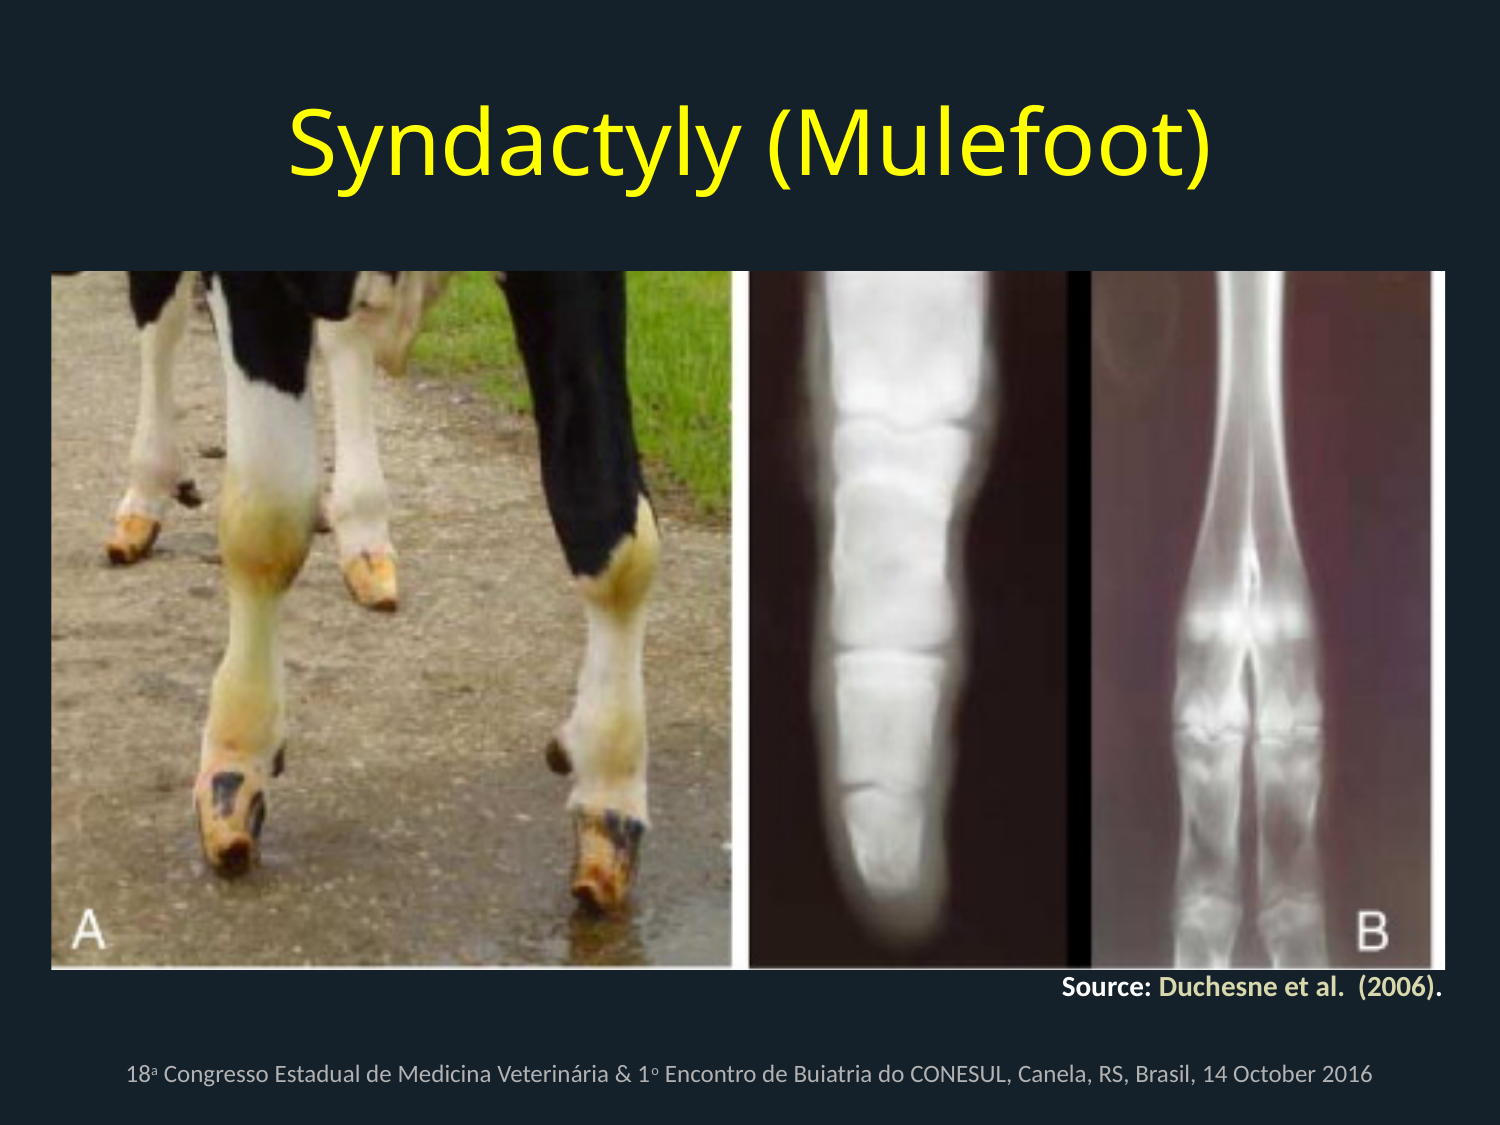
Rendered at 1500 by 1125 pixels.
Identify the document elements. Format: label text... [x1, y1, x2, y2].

footer 18a Congresso Estadual de Medicina Veterinária & 1o Encontro de Buiatria do CONESUL, Canela, RS, Brasil, 14 October 2016 [75, 1042, 1425, 1103]
text_box Source: Duchesne et al. (2006). [1046, 960, 1458, 1010]
title Syndactyly (Mulefoot) [75, 45, 1425, 233]
picture [50, 270, 1446, 971]
